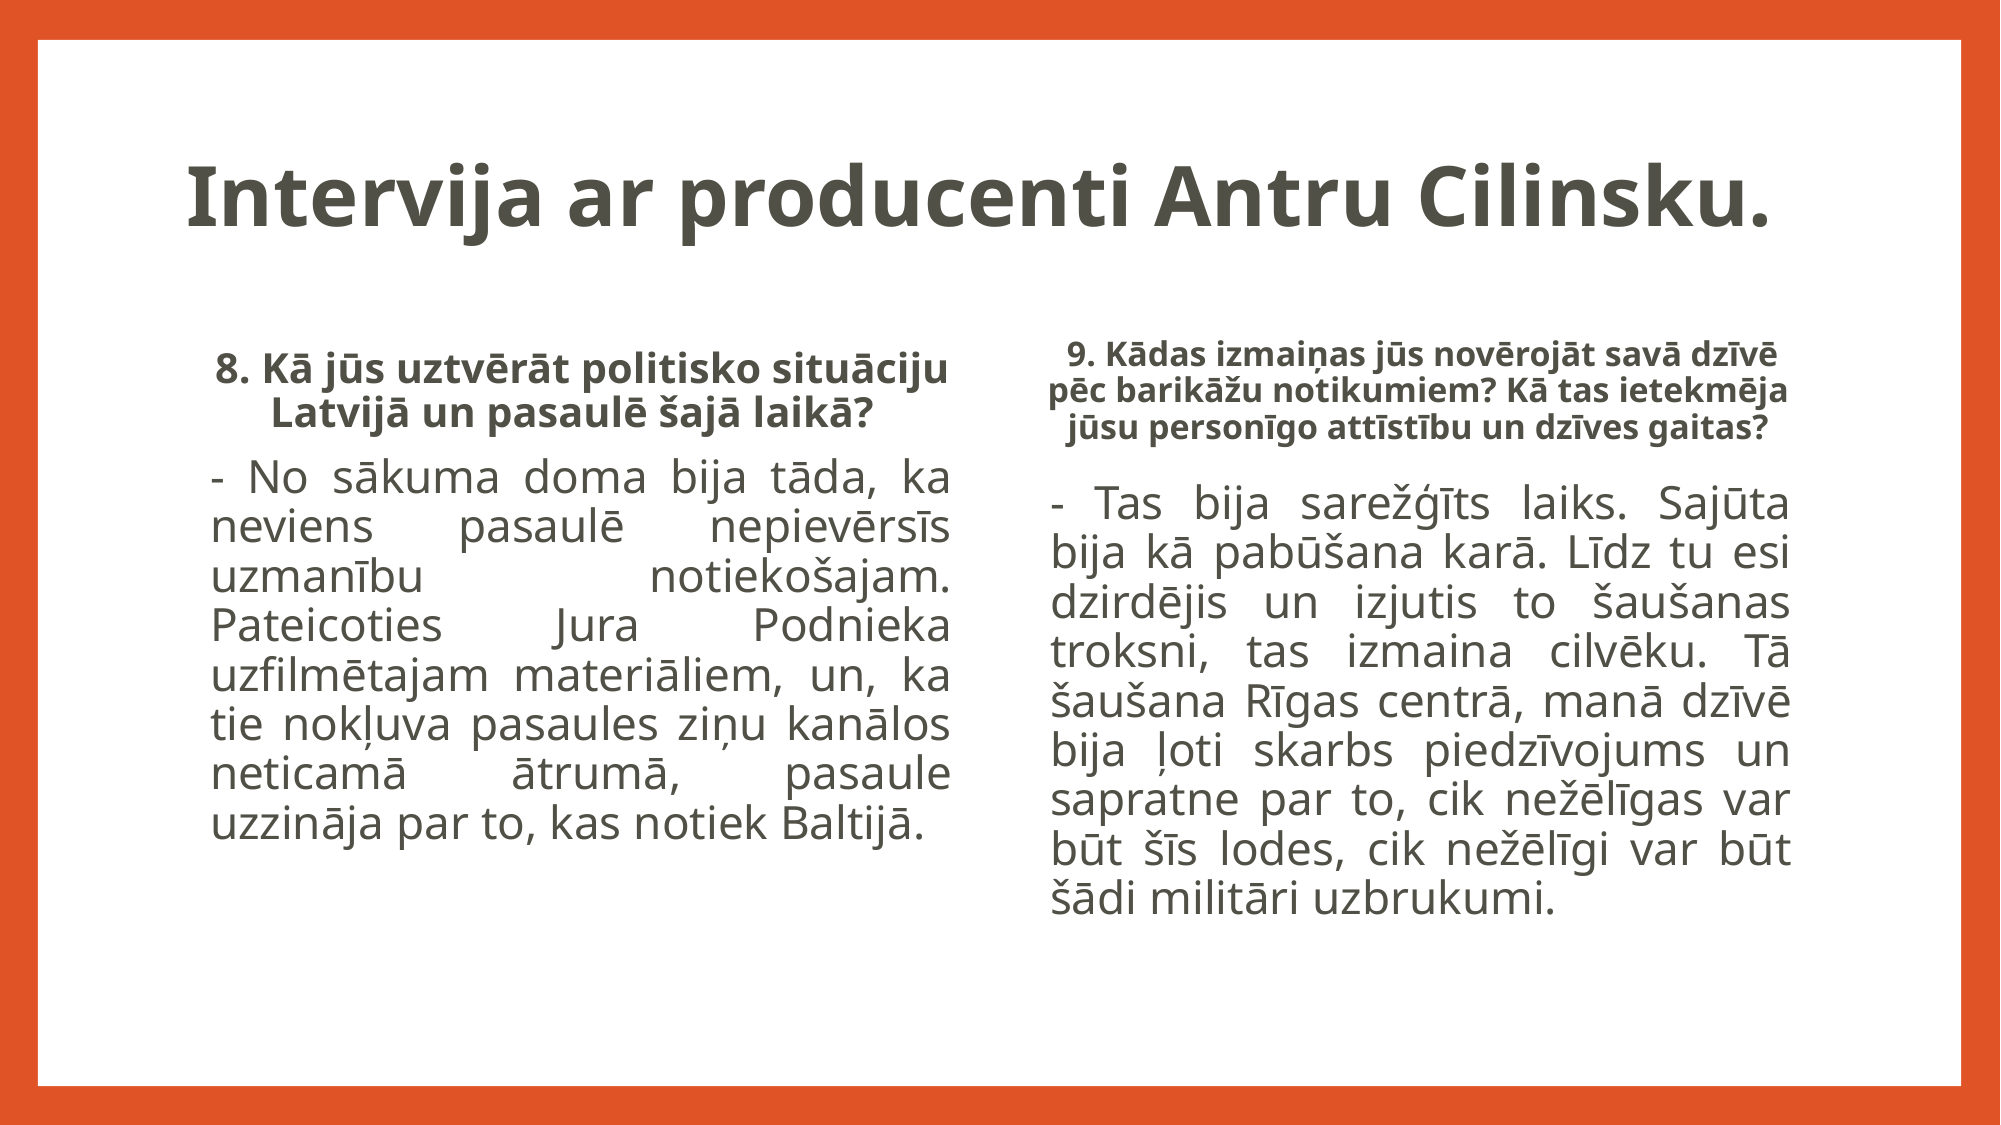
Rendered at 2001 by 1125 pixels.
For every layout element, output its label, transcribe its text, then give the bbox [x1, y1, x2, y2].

list 8. Kā jūs uztvērāt politisko situāciju Latvijā un pasaulē šajā laikā? [187, 328, 968, 446]
list - Tas bija sarežģīts laiks. Sajūta bija kā pabūšana karā. Līdz tu esi dzirdējis un izjutis to šaušanas troksni, tas izmaina cilvēku. Tā šaušana Rīgas centrā, manā dzīvē bija ļoti skarbs piedzīvojums un sapratne par to, cik nežēlīgas var būt šīs lodes, cik nežēlīgi var būt šādi militāri uzbrukumi. [1027, 472, 1808, 1028]
list - No sākuma doma bija tāda, ka neviens pasaulē nepievērsīs uzmanību notiekošajam. Pateicoties Jura Podnieka uzfilmētajam materiāliem, un, ka tie nokļuva pasaules ziņu kanālos neticamā ātrumā, pasaule uzzināja par to, kas notiek Baltijā. [187, 446, 968, 1002]
list 9. Kādas izmaiņas jūs novērojāt savā dzīvē pēc barikāžu notikumiem? Kā tas ietekmēja jūsu personīgo attīstību un dzīves gaitas? [1028, 327, 1809, 456]
title Intervija ar producenti Antru Cilinsku. [171, 88, 1884, 312]
